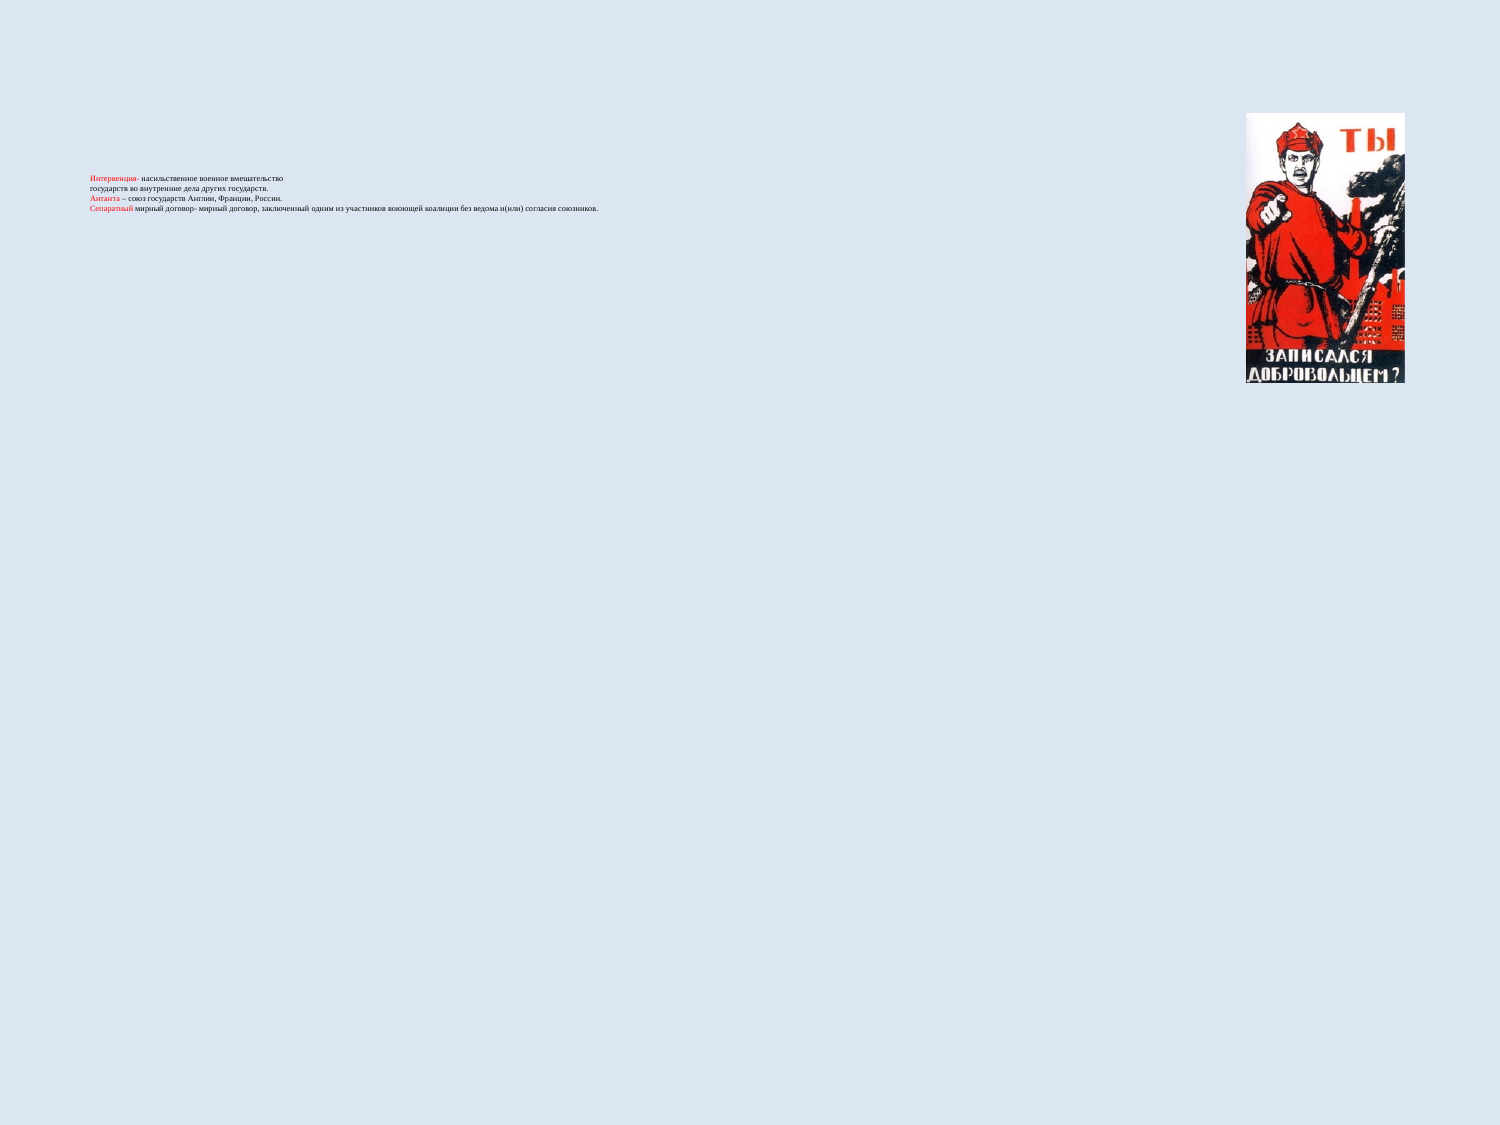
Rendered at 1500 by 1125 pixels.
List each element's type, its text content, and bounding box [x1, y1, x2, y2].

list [1245, 113, 1405, 384]
title Интервенция- насильственное военное вмешательство государств во внутренние дела других государств. Антанта – союз государств Англии, Франции, России. Сепаратный мирный договор- мирный договор, заключенный одним из участников воюющей коалиции без ведома и(или) согласия союзников. [75, 45, 1425, 233]
